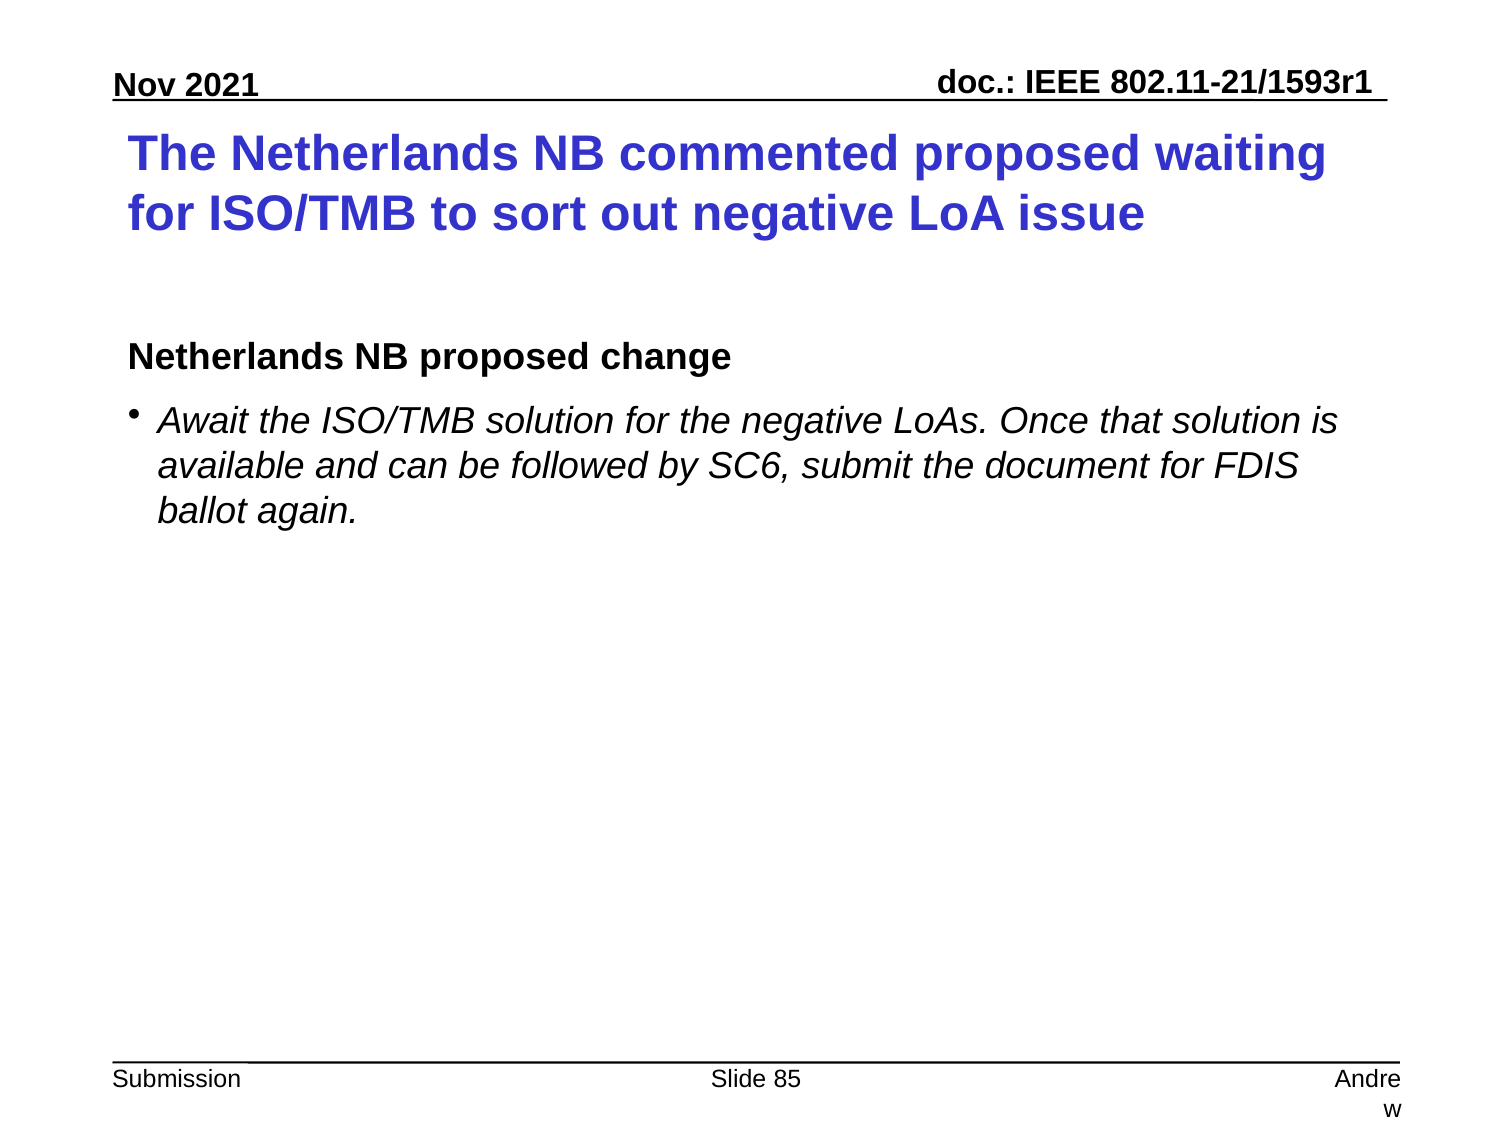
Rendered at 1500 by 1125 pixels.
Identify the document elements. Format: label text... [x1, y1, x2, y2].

slide_number Slide 85 [709, 1061, 803, 1093]
title The Netherlands NB commented proposed waiting for ISO/TMB to sort out negative LoA issue [112, 112, 1388, 288]
list Netherlands NB proposed change Await the ISO/TMB solution for the negative LoAs. Once that solution is available and can be followed by SC6, submit the document for FDIS ballot again. [112, 324, 1388, 1000]
footer Andrew Myles, Cisco [1320, 1061, 1402, 1093]
